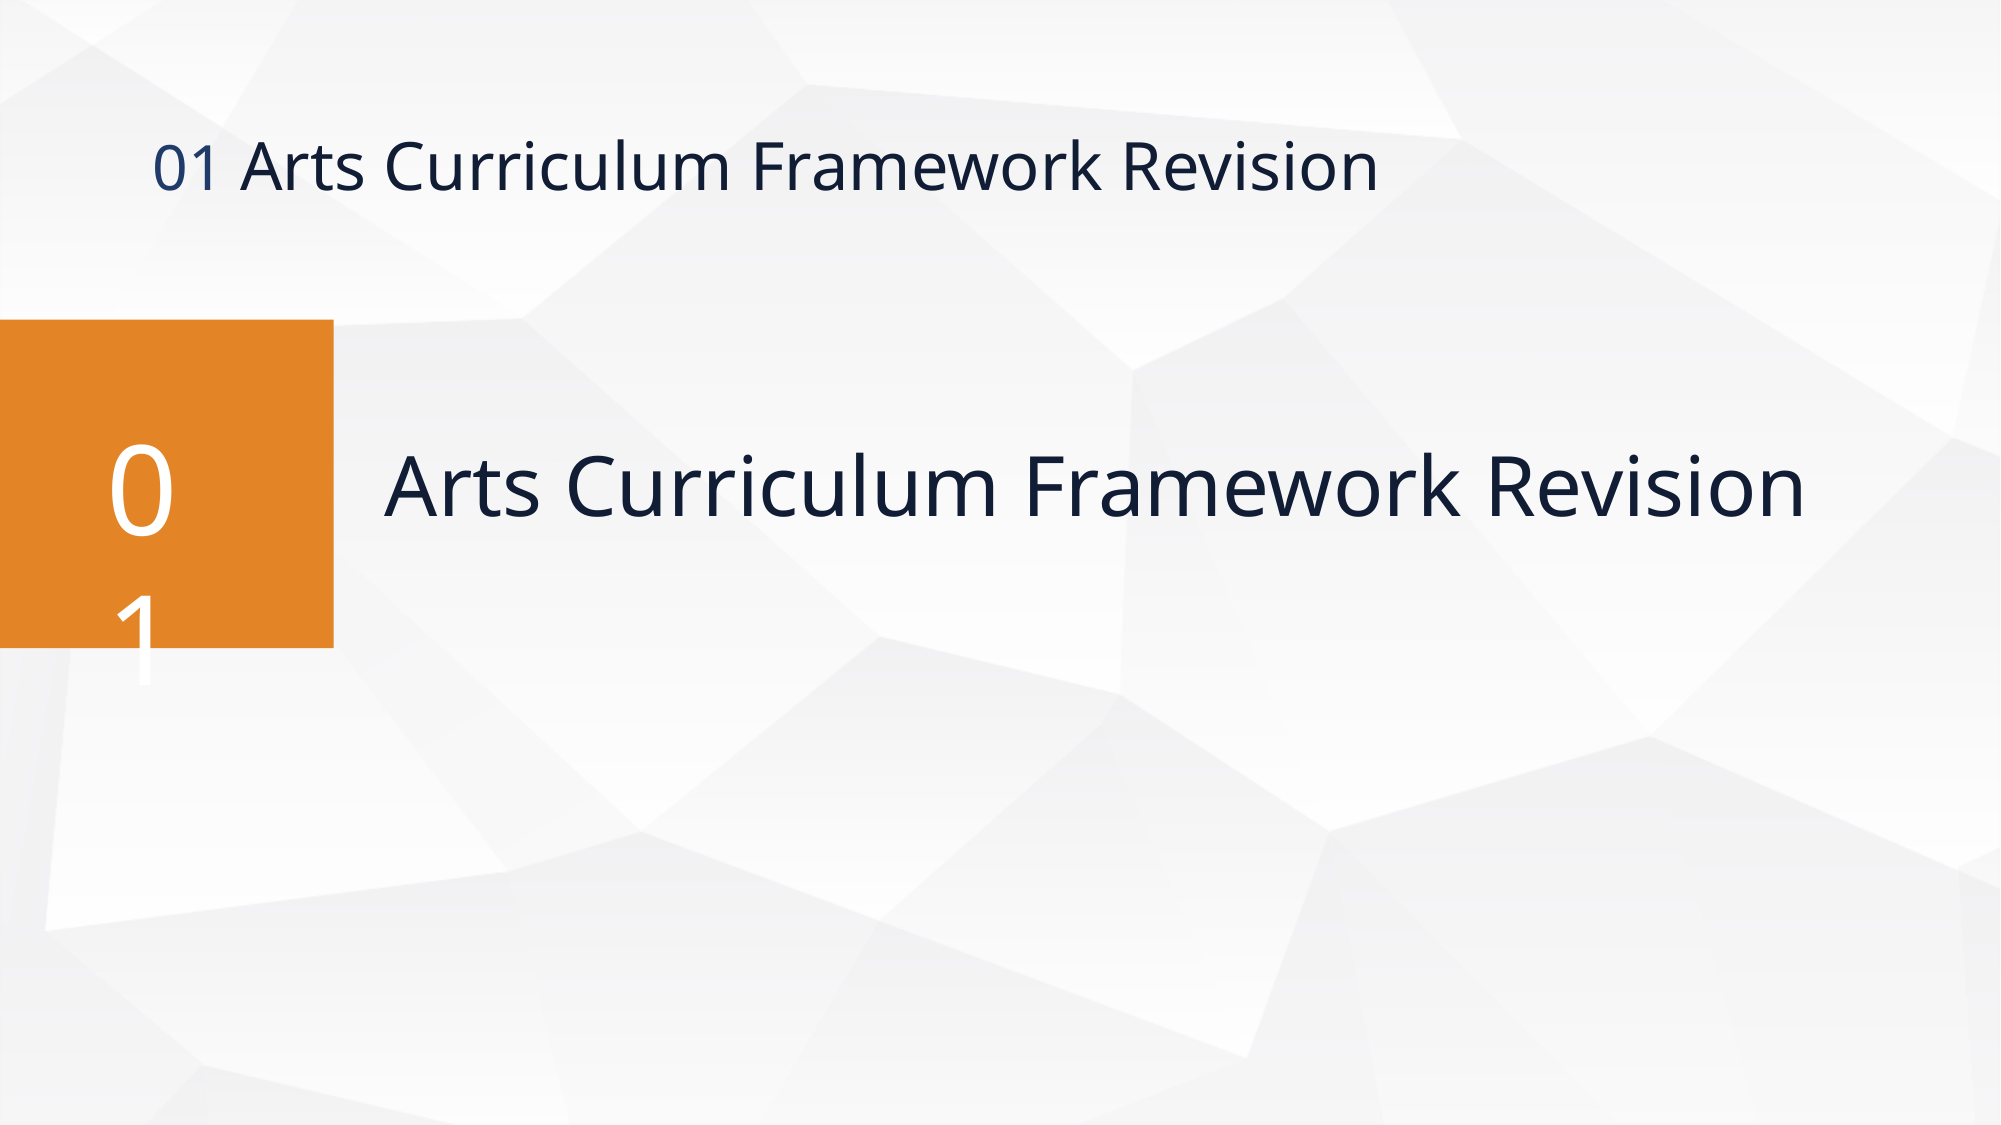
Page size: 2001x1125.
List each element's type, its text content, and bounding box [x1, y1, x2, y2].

title 01 Arts Curriculum Framework Revision [137, 59, 1863, 278]
text_box Arts Curriculum Framework Revision [370, 318, 1979, 647]
picture [0, 0, 2001, 1125]
text_box 01 [91, 403, 264, 719]
